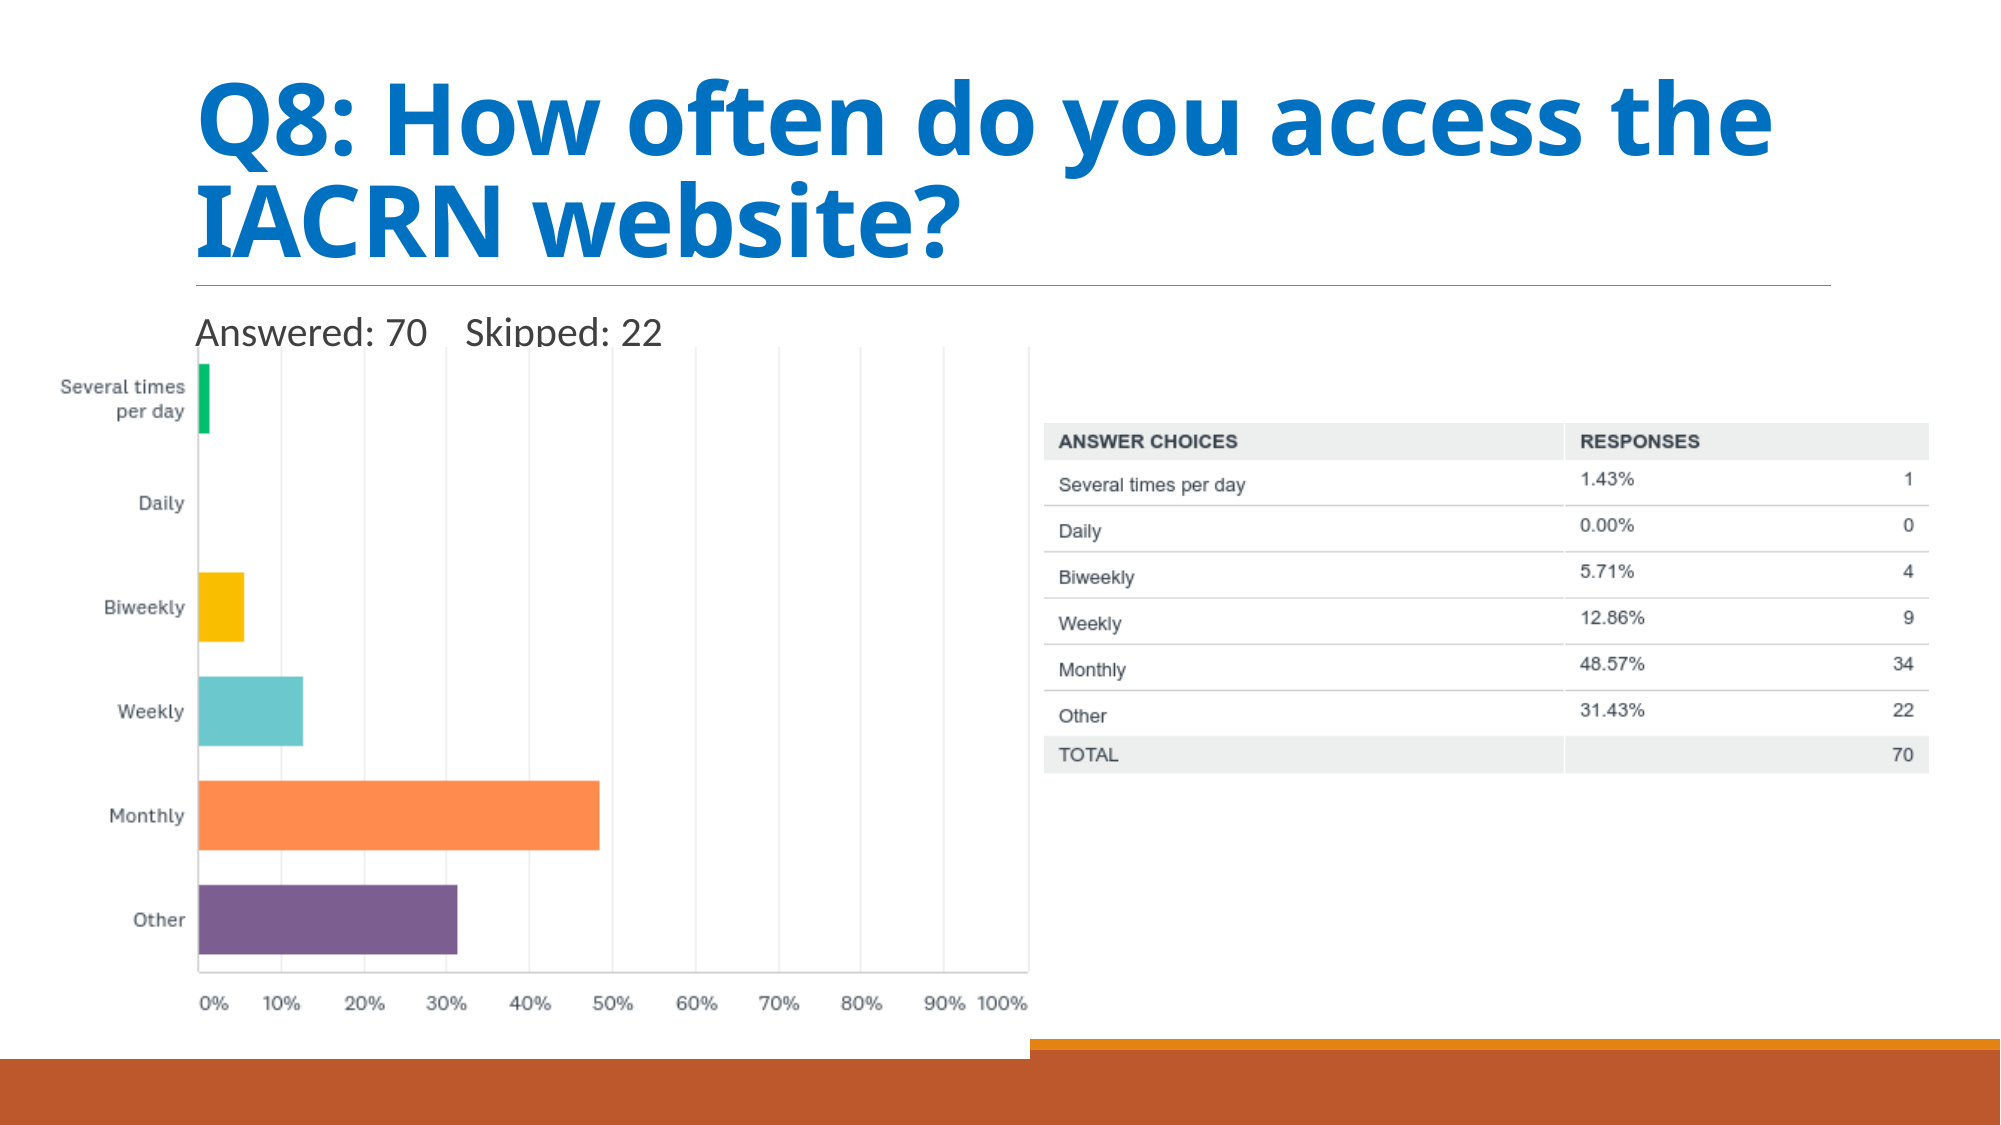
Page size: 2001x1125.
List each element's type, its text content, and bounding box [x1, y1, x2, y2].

picture [0, 347, 1030, 1059]
list Answered: 70 Skipped: 22 [180, 302, 1830, 963]
title Q8: How often do you access the IACRN website? [180, 47, 1830, 285]
picture [1044, 422, 1930, 775]
